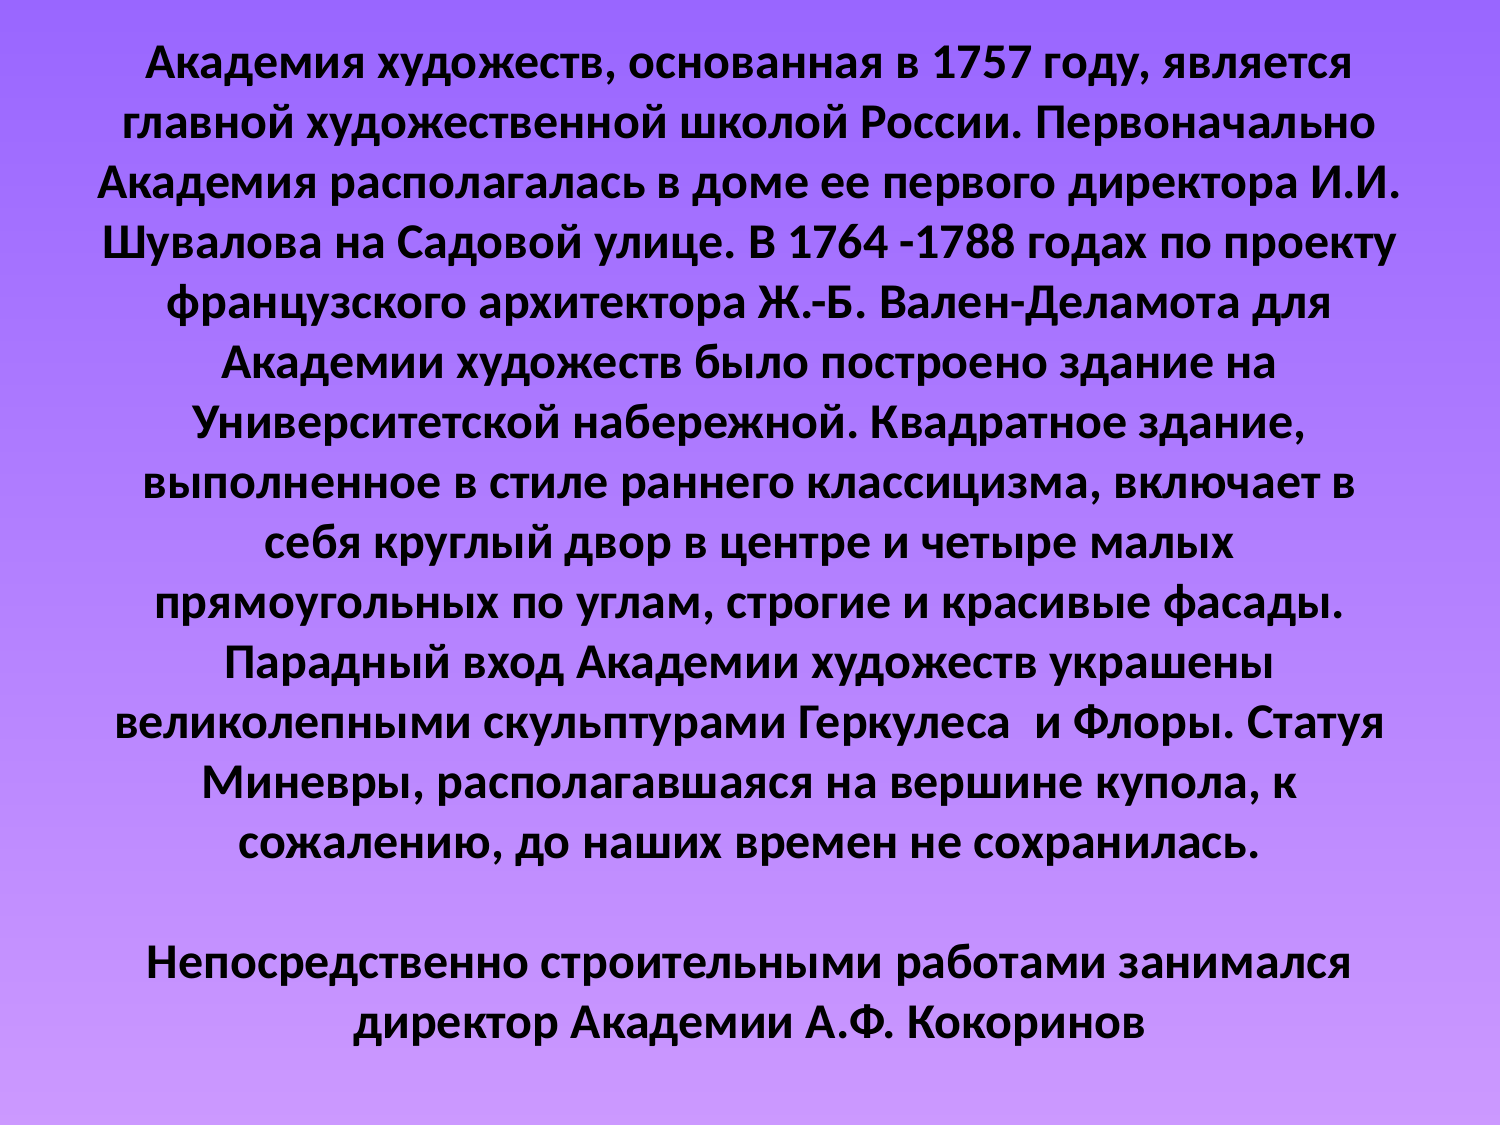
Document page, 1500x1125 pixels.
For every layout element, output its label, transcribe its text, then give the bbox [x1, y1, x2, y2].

title Академия художеств, основанная в 1757 году, является главной художественной школой России. Первоначально Академия располагалась в доме ее первого директора И.И. Шувалова на Садовой улице. В 1764 -1788 годах по проекту французского архитектора Ж.-Б. Вален-Деламота для Академии художеств было построено здание на Университетской набережной. Квадратное здание, выполненное в стиле раннего классицизма, включает в себя круглый двор в центре и четыре малых прямоугольных по углам, строгие и красивые фасады. Парадный вход Академии художеств украшены великолепными скульптурами Геркулеса и Флоры. Статуя Миневры, располагавшаяся на вершине купола, к сожалению, до наших времен не сохранилась. Непосредственно строительными работами занимался директор Академии А.Ф. Кокоринов [75, 35, 1425, 1102]
